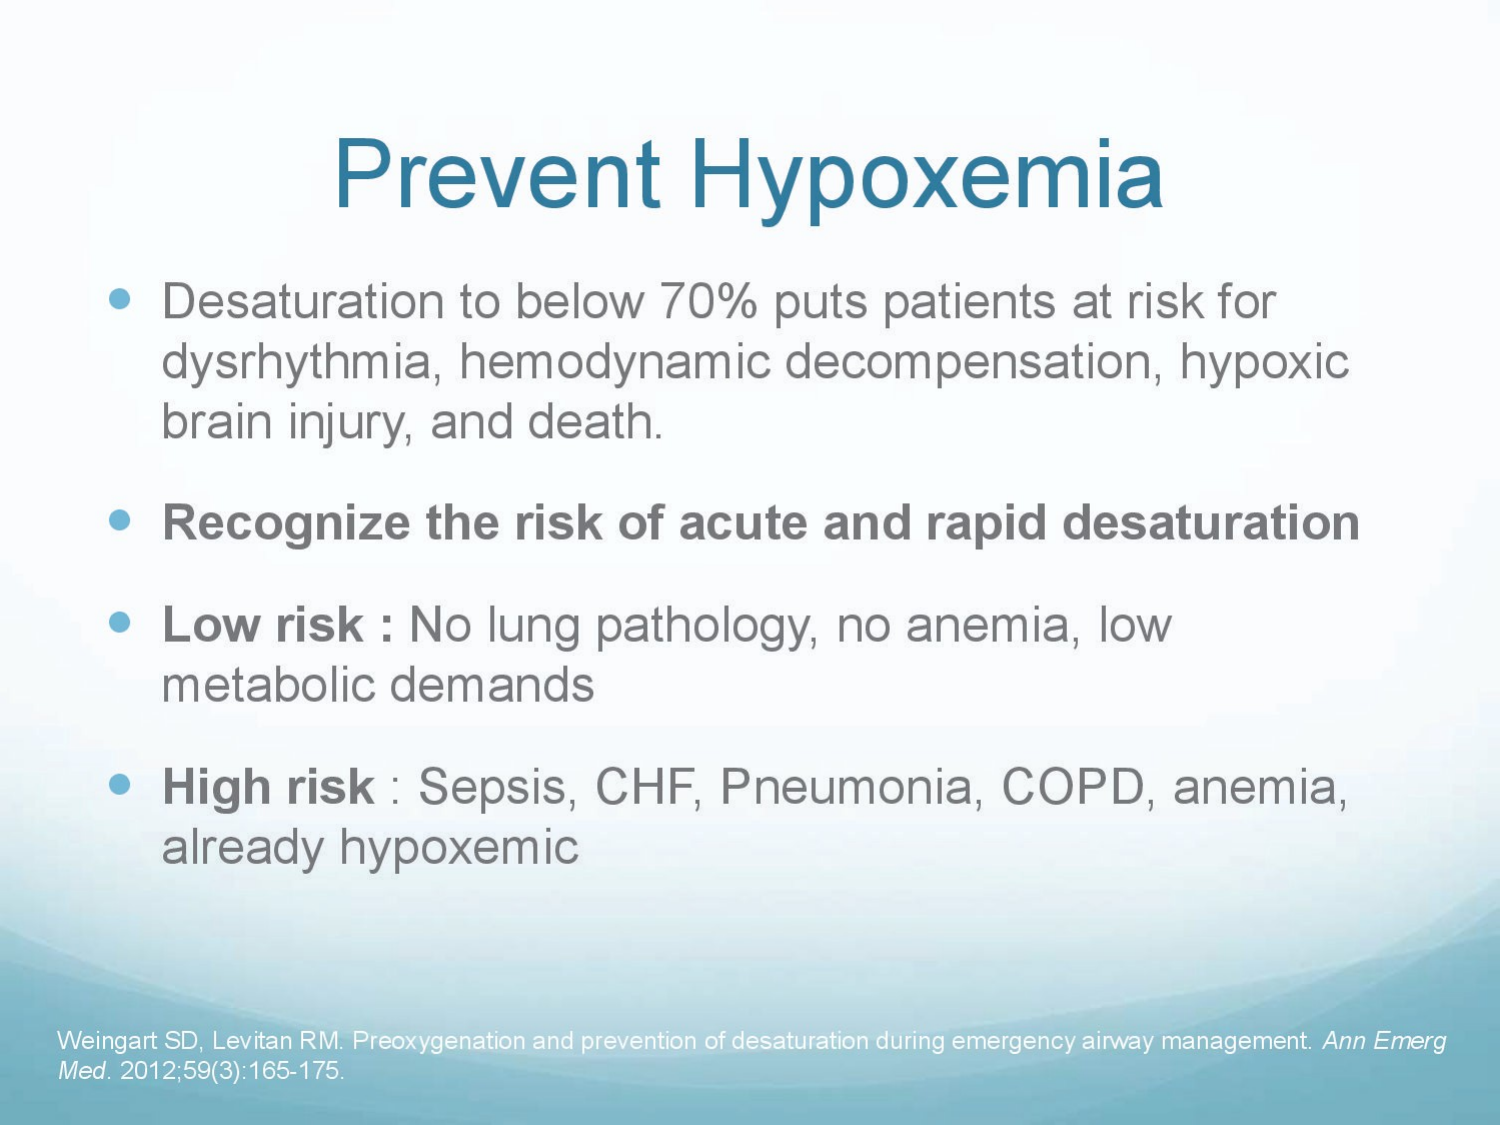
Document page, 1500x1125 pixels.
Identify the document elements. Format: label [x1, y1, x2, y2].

text_box [0, 0, 1500, 1125]
